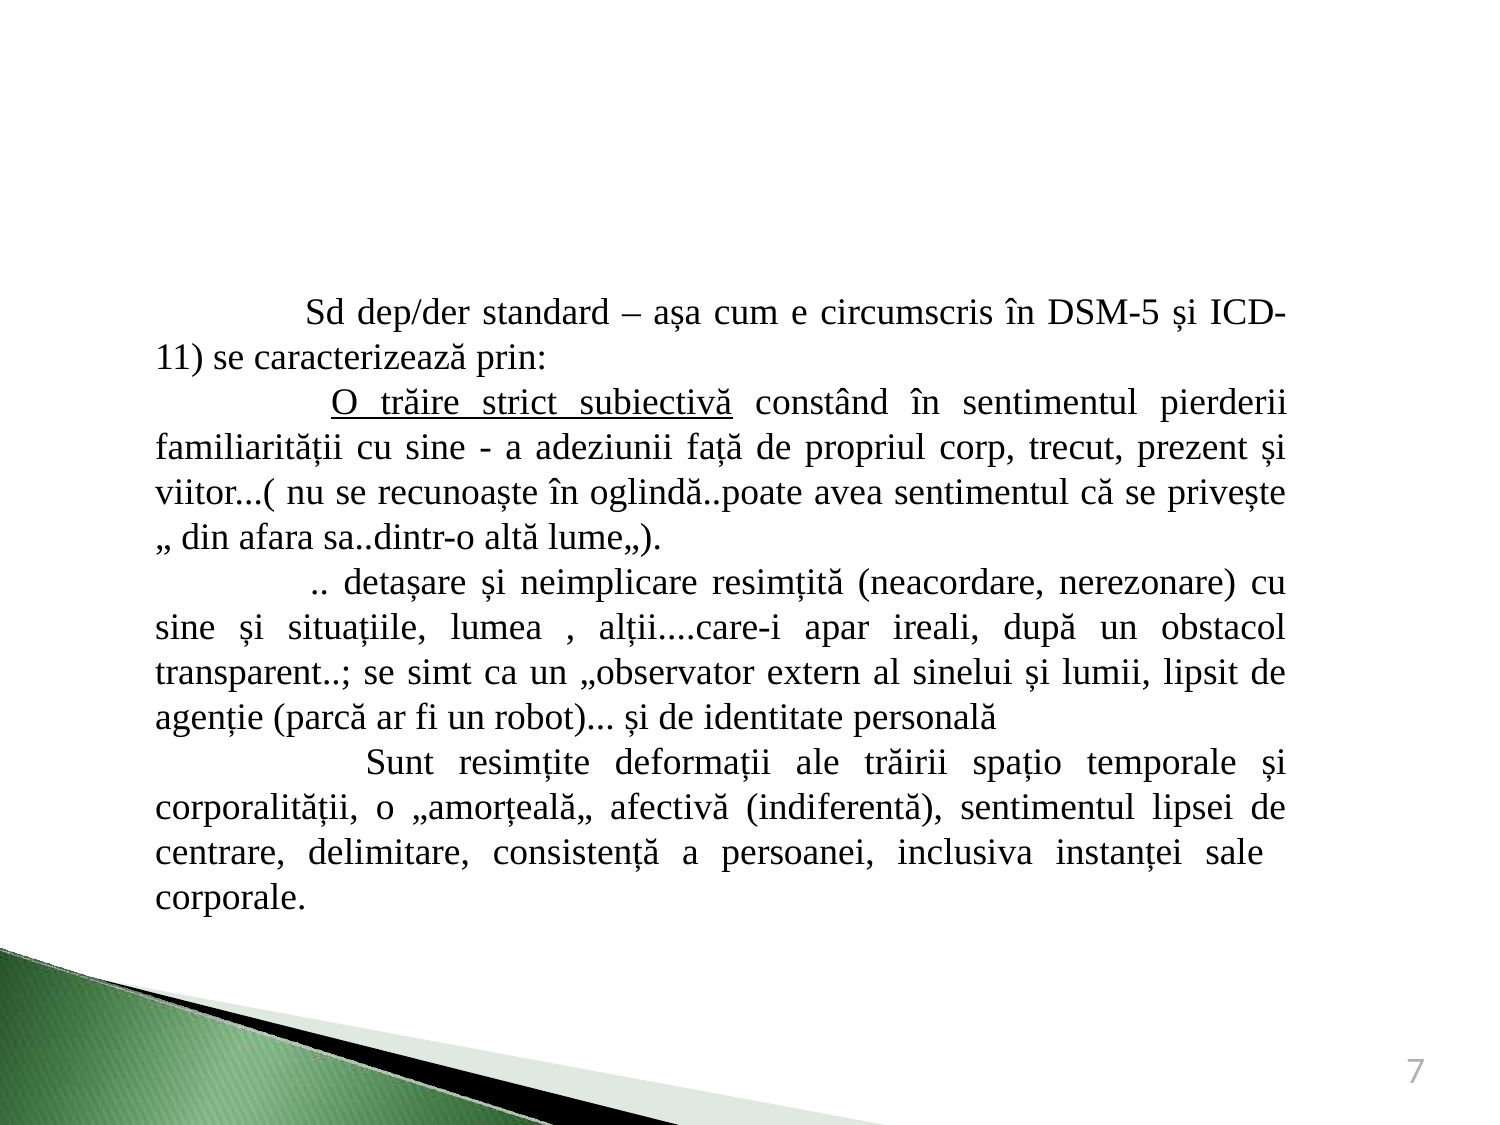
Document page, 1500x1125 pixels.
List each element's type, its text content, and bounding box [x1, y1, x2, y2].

text_box [162, 324, 1400, 963]
text_box [162, 464, 1335, 547]
picture [0, 948, 558, 1125]
text_box Sd dep/der standard – așa cum e circumscris în DSM-5 și ICD-11) se caracterizează prin: O trăire strict subiectivă constând în sentimentul pierderii familiarității cu sine - a adeziunii față de propriul corp, trecut, prezent și viitor...( nu se recunoaște în oglindă..poate avea sentimentul că se privește „ din afara sa..dintr-o altă lume„). .. detașare și neimplicare resimțită (neacordare, nerezonare) cu sine și situațiile, lumea , alții....care-i apar ireali, după un obstacol transparent..; se simt ca un „observator extern al sinelui și lumii, lipsit de agenție (parcă ar fi un robot)... și de identitate personală Sunt resimțite deformații ale trăirii spațio temporale și corporalității, o „amorțeală„ afectivă (indiferentă), sentimentul lipsei de centrare, delimitare, consistență a persoanei, inclusiva instanței sale corporale. [140, 280, 1303, 925]
slide_number 7 [1080, 1046, 1425, 1103]
